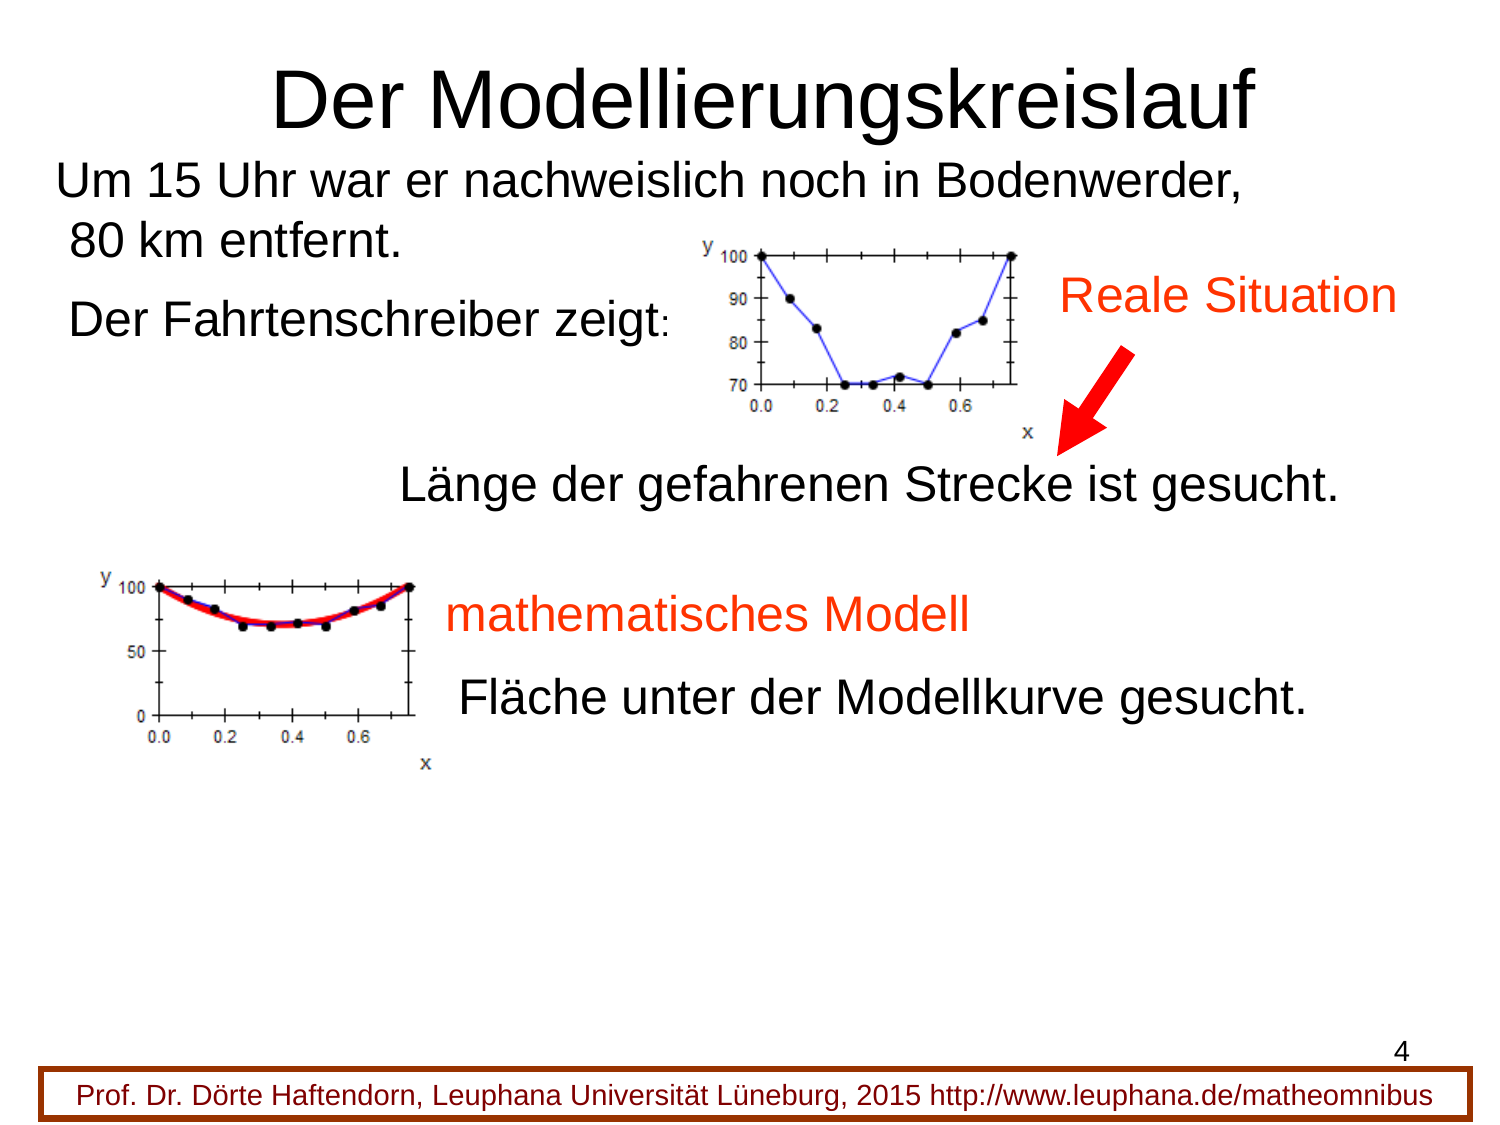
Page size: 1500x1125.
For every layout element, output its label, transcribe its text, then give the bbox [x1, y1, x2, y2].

text_box Reale Situation [1049, 255, 1448, 331]
title Der Modellierungskreislauf [88, 54, 1439, 136]
text_box Fläche unter der Modellkurve gesucht. [449, 656, 1324, 732]
slide_number 4 [1074, 1024, 1426, 1103]
text_box Prof. Dr. Dörte Haftendorn, Leuphana Universität Lüneburg, 2015 http://www.leuphana.de/matheomnibus [41, 1068, 1471, 1119]
text_box mathematisches Modell [449, 574, 1105, 649]
picture [690, 219, 1046, 457]
text_box [1057, 349, 1129, 457]
text_box Um 15 Uhr war er nachweislich noch in Bodenwerder, 80 km entfernt. [40, 140, 1259, 276]
text_box Der Fahrtenschreiber zeigt: [53, 278, 685, 354]
text_box Länge der gefahrenen Strecke ist gesucht. [384, 444, 1357, 519]
picture [88, 550, 444, 787]
